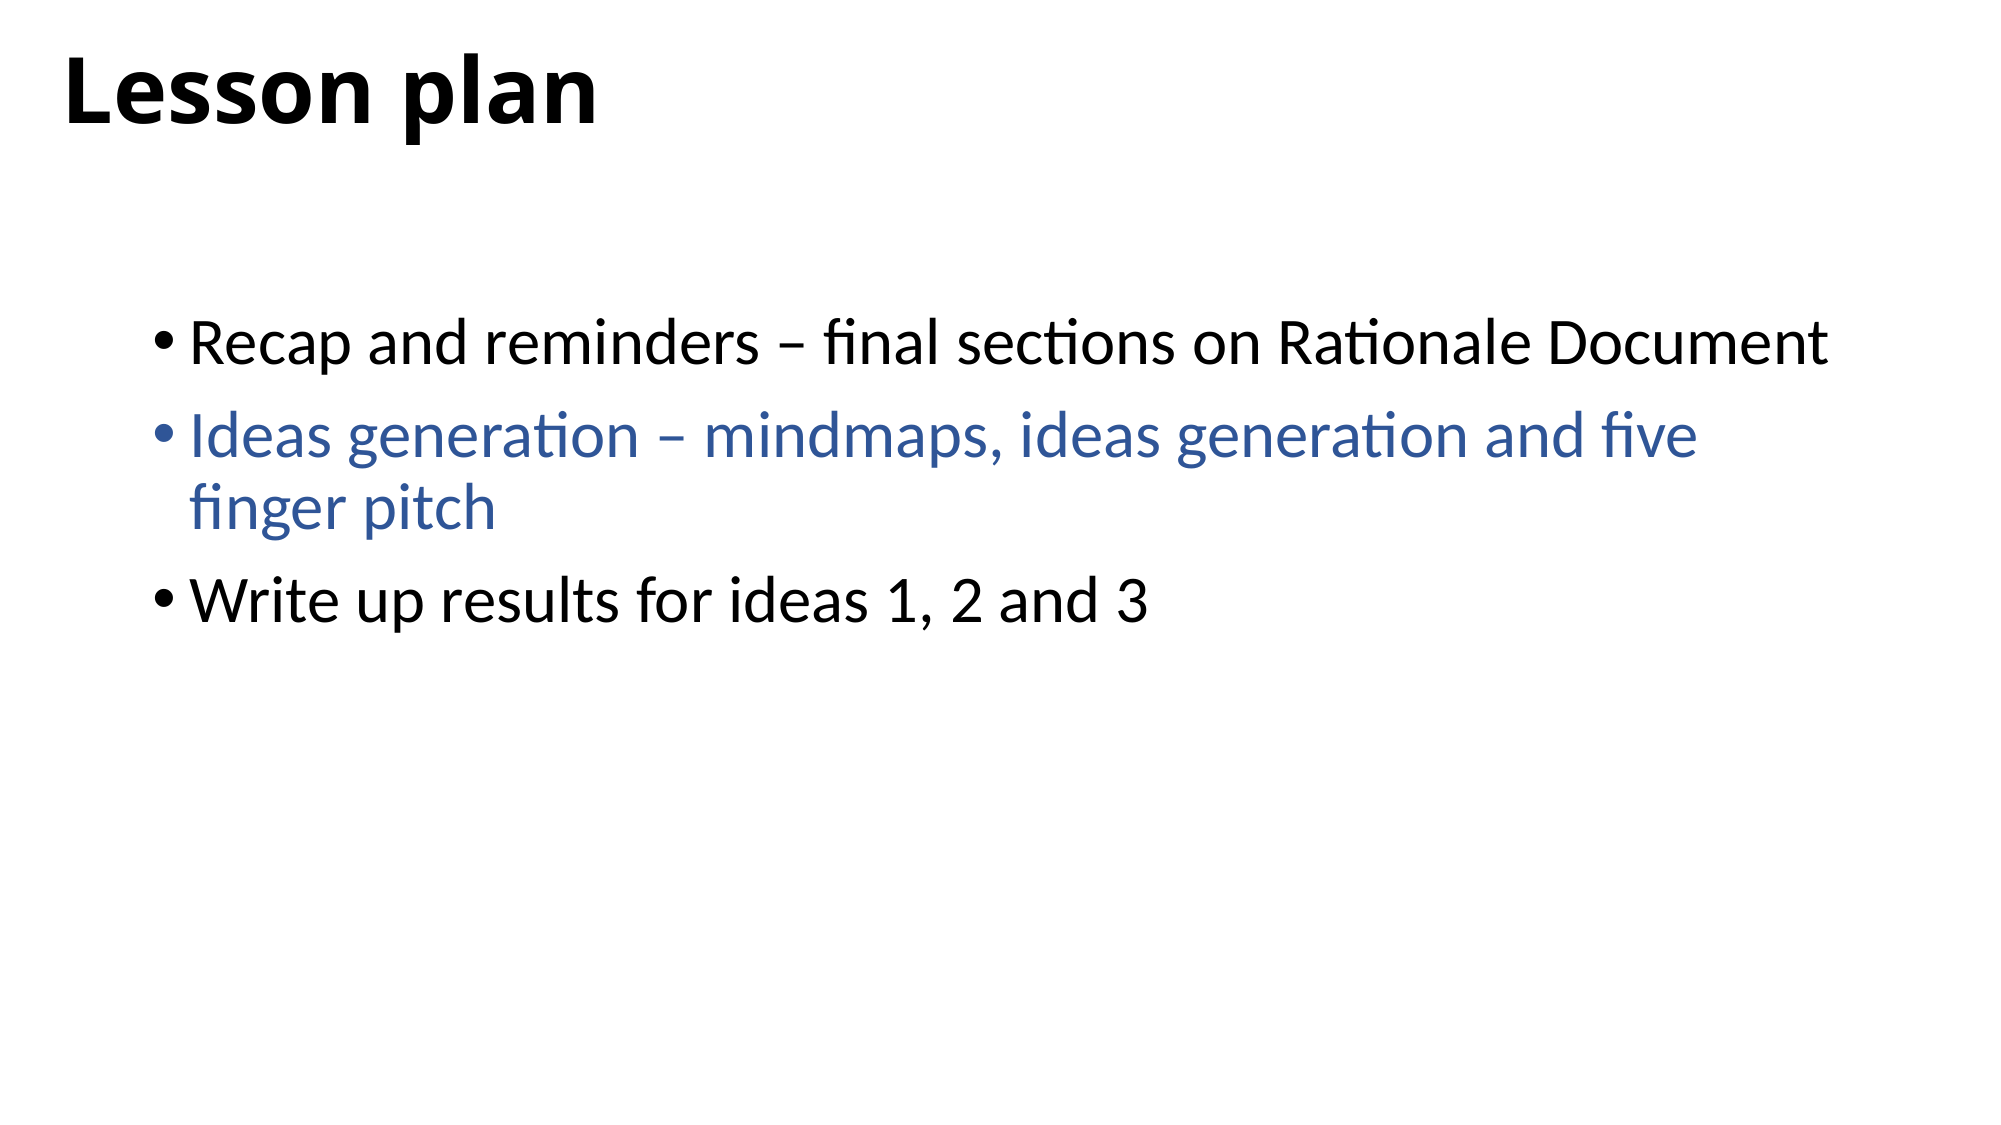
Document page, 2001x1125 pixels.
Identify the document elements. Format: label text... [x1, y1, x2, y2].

title Lesson plan [46, 0, 1772, 203]
list Recap and reminders – final sections on Rationale Document Ideas generation – mindmaps, ideas generation and five finger pitch Write up results for ideas 1, 2 and 3 [137, 299, 1863, 1014]
